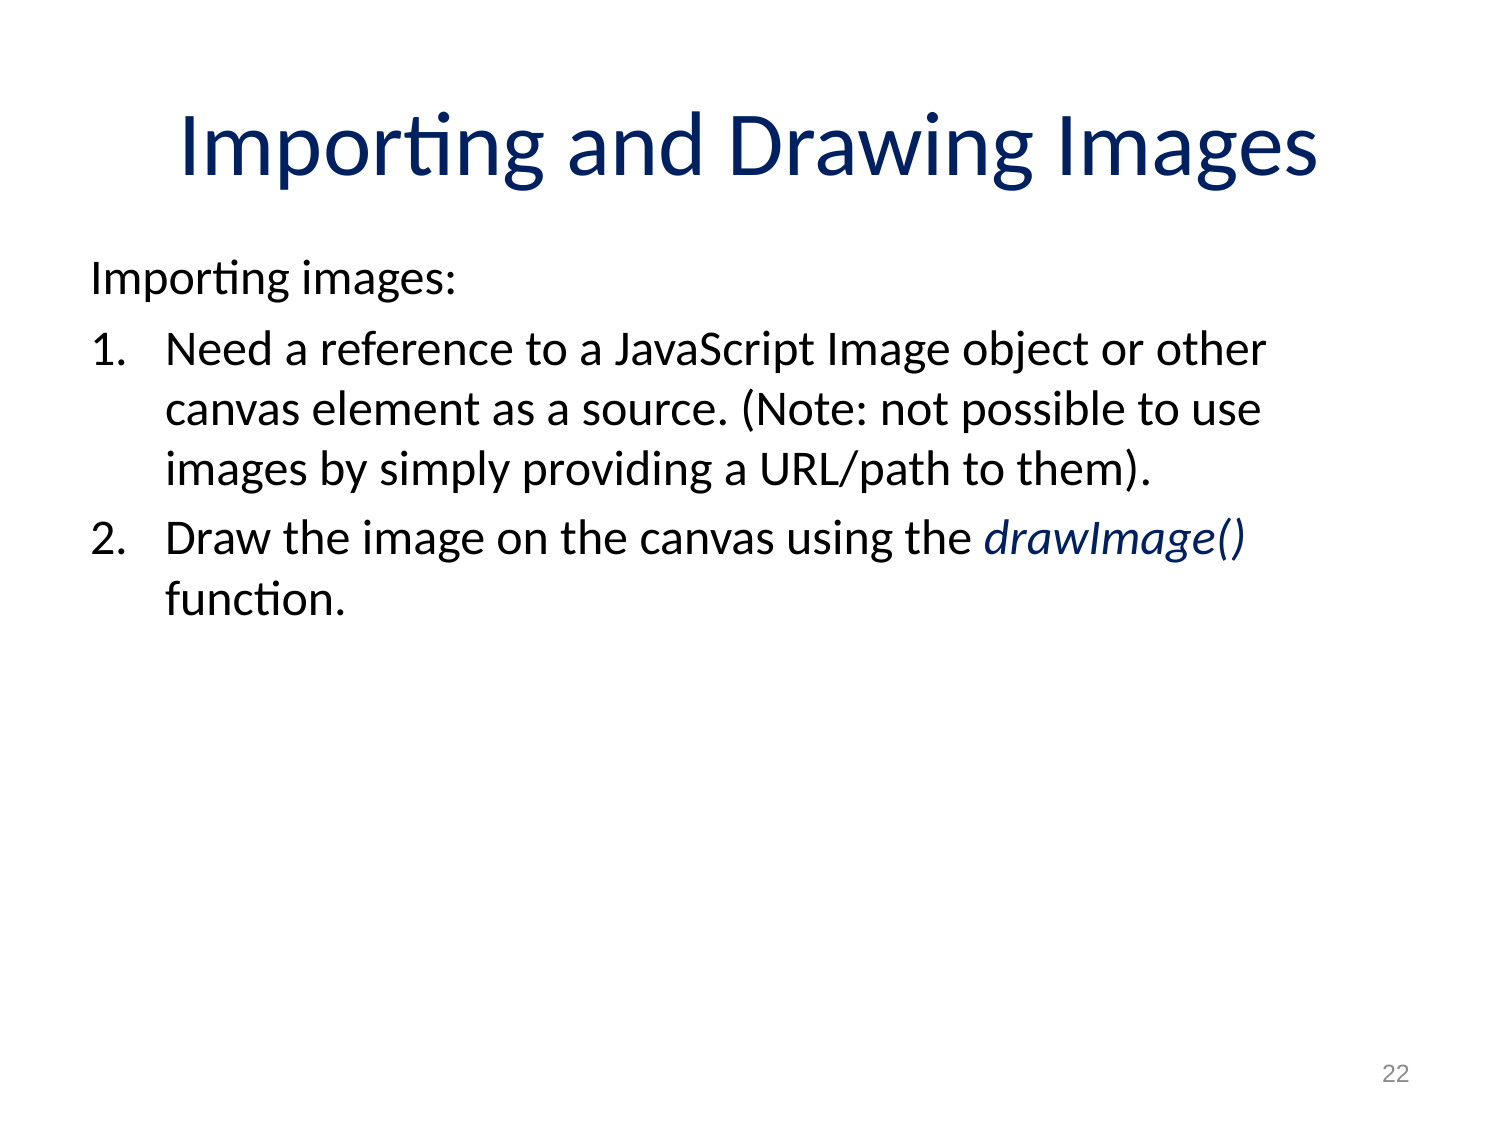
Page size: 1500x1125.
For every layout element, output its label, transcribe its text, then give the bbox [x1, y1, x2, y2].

slide_number 22 [1074, 1042, 1425, 1103]
list Importing images: Need a reference to a JavaScript Image object or other canvas element as a source. (Note: not possible to use images by simply providing a URL/path to them). Draw the image on the canvas using the drawImage() function. [75, 237, 1425, 1075]
title Importing and Drawing Images [75, 45, 1425, 233]
